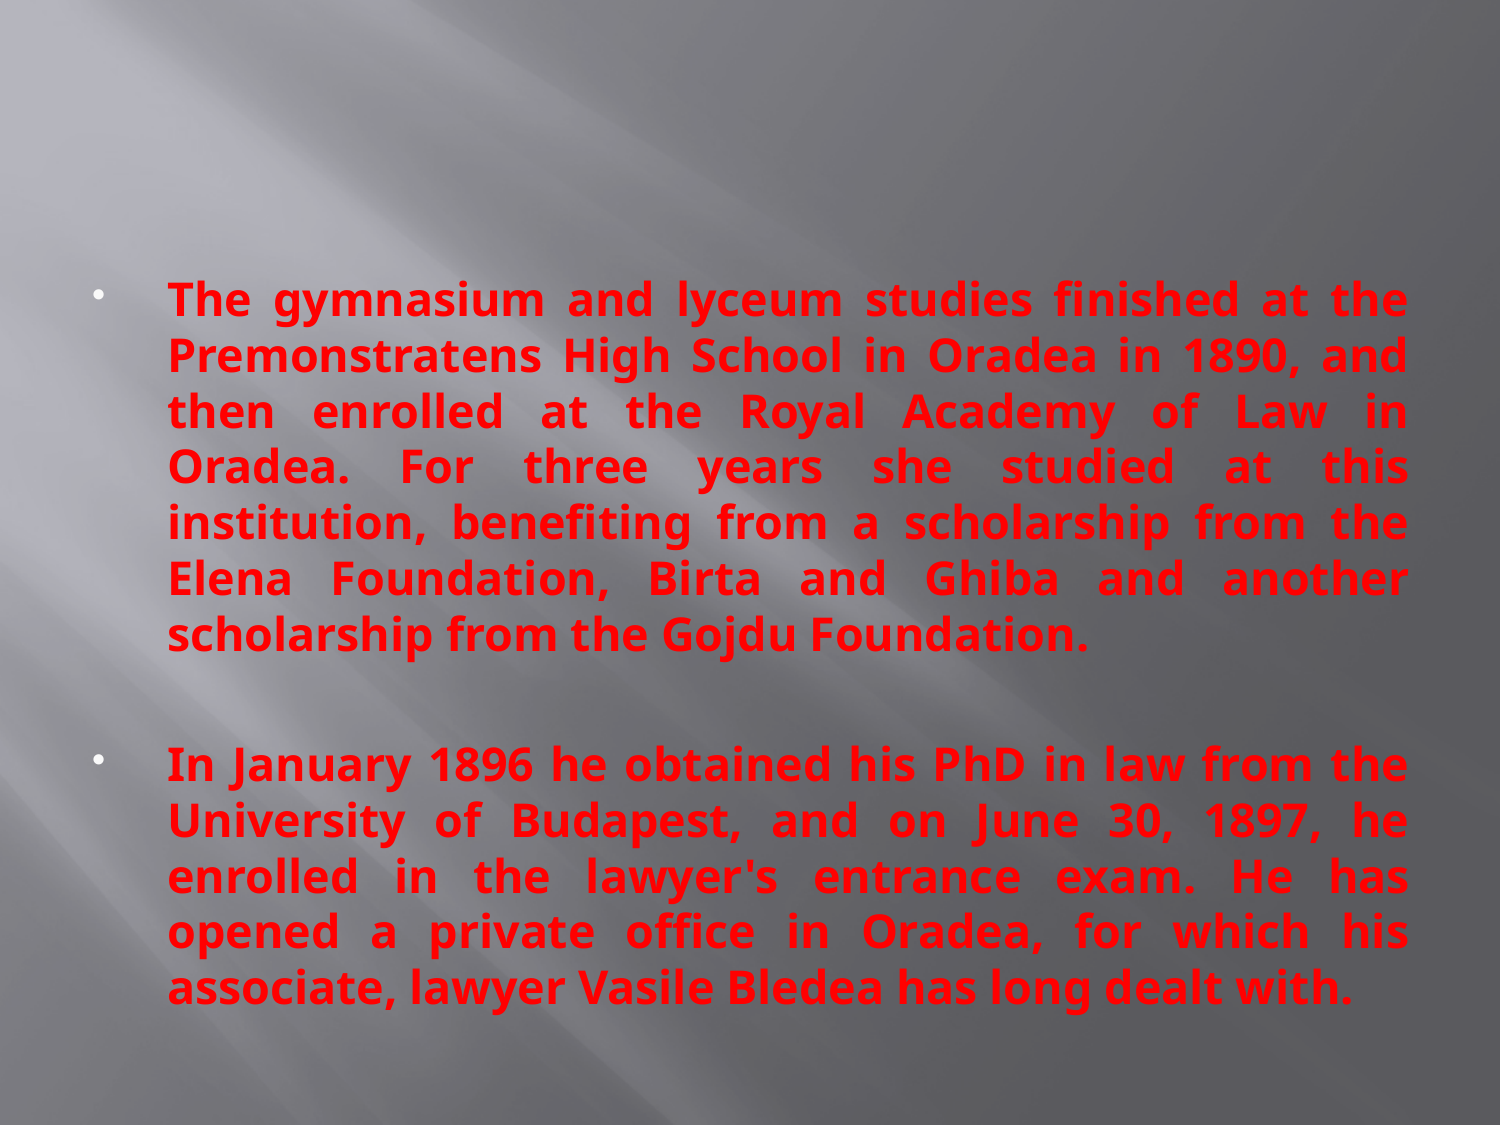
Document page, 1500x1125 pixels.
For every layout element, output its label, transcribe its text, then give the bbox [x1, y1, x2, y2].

list The gymnasium and lyceum studies finished at the Premonstratens High School in Oradea in 1890, and then enrolled at the Royal Academy of Law in Oradea. For three years she studied at this institution, benefiting from a scholarship from the Elena Foundation, Birta and Ghiba and another scholarship from the Gojdu Foundation. In January 1896 he obtained his PhD in law from the University of Budapest, and on June 30, 1897, he enrolled in the lawyer's entrance exam. He has opened a private office in Oradea, for which his associate, lawyer Vasile Bledea has long dealt with. [75, 262, 1425, 1035]
